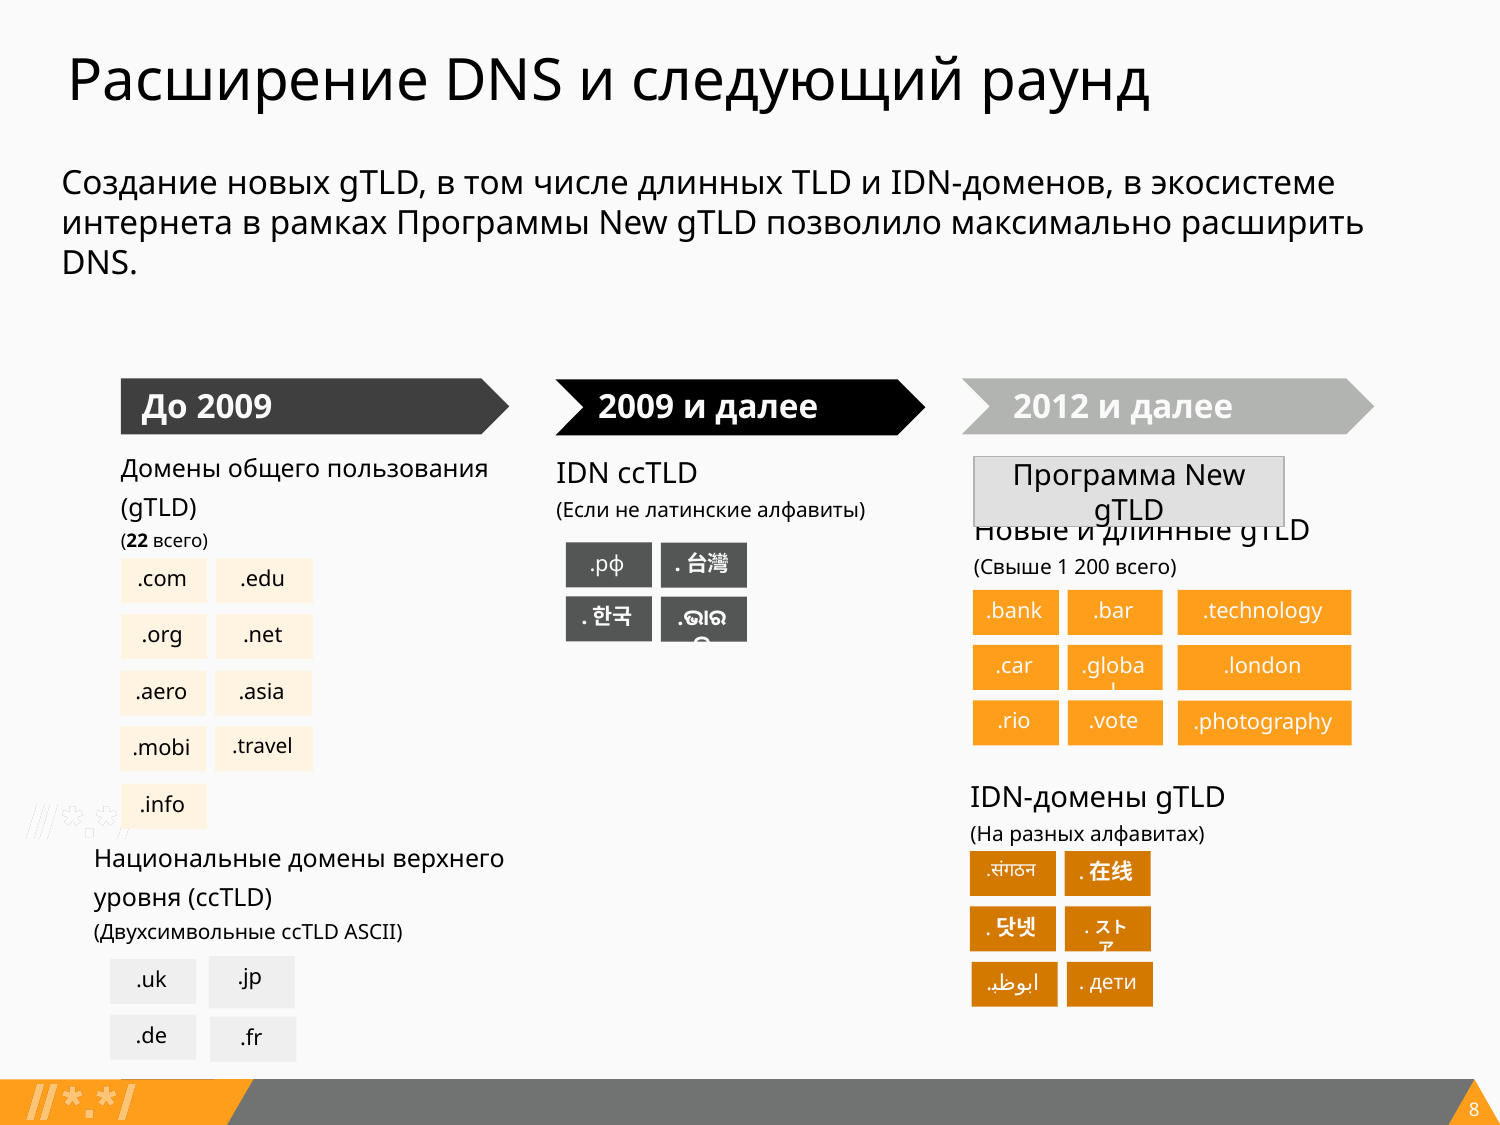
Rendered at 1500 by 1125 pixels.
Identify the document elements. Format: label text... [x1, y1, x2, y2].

text_box IDN-домены gTLD (На разных алфавитах) [970, 760, 1246, 854]
text_box .ストア [1064, 906, 1151, 952]
text_box .technology [1177, 589, 1352, 635]
text_box .edu [216, 558, 314, 604]
text_box .台灣 [660, 542, 747, 588]
text_box .mobi [120, 726, 207, 772]
text_box 2009 и далее [586, 377, 876, 433]
text_box .닷넷 [969, 906, 1056, 952]
text_box .org [121, 614, 208, 659]
text_box .bar [1067, 589, 1163, 635]
text_box [120, 378, 130, 435]
text_box [961, 378, 1348, 435]
text_box Новые и длинные gTLD (Свыше 1 200 всего) [973, 493, 1337, 625]
text_box .संगठन [969, 851, 1056, 896]
text_box .net [216, 614, 314, 659]
text_box .travel [215, 726, 314, 772]
text_box .asia [215, 670, 313, 716]
text_box [555, 379, 926, 436]
text_box .在线 [1064, 854, 1151, 896]
text_box .car [972, 644, 1059, 690]
text_box .рф [565, 542, 652, 588]
text_box Национальные домены верхнего уровня (ccTLD) (Двухсимвольные ccTLD ASCII) [93, 826, 652, 952]
text_box Домены общего пользования (gTLD) (22 всего) [120, 436, 510, 559]
text_box .rio [972, 700, 1059, 746]
text_box [339, 378, 510, 435]
text_box .com [121, 558, 208, 604]
text_box .info [121, 783, 208, 826]
text_box .한국 [565, 596, 652, 642]
text_box .global [1067, 644, 1163, 690]
text_box .vote [1067, 700, 1163, 746]
text_box . дети [1066, 961, 1153, 1007]
text_box .photography [1177, 700, 1352, 746]
text_box До 2009 года [130, 377, 339, 436]
text_box .uk [110, 959, 197, 1004]
text_box Создание новых gTLD, в том числе длинных TLD и IDN-доменов, в экосистеме интернета в рамках Программы New gTLD позволило максимально расширить DNS. [61, 161, 1375, 282]
text_box IDN ccTLD (Если не латинские алфавиты) [556, 436, 962, 530]
text_box .bank [972, 589, 1059, 635]
text_box .jp [208, 956, 295, 1009]
text_box 2012 и далее [1001, 377, 1482, 433]
text_box .ଭାରତ [660, 596, 747, 642]
text_box .ابوظبي [971, 961, 1058, 1007]
title Расширение DNS и следующий раунд [52, 34, 1439, 223]
text_box .fr [210, 1016, 297, 1062]
text_box .london [1177, 645, 1352, 691]
text_box .de [110, 1014, 197, 1060]
text_box .aero [120, 670, 207, 716]
text_box Программа New gTLD [973, 456, 1285, 527]
